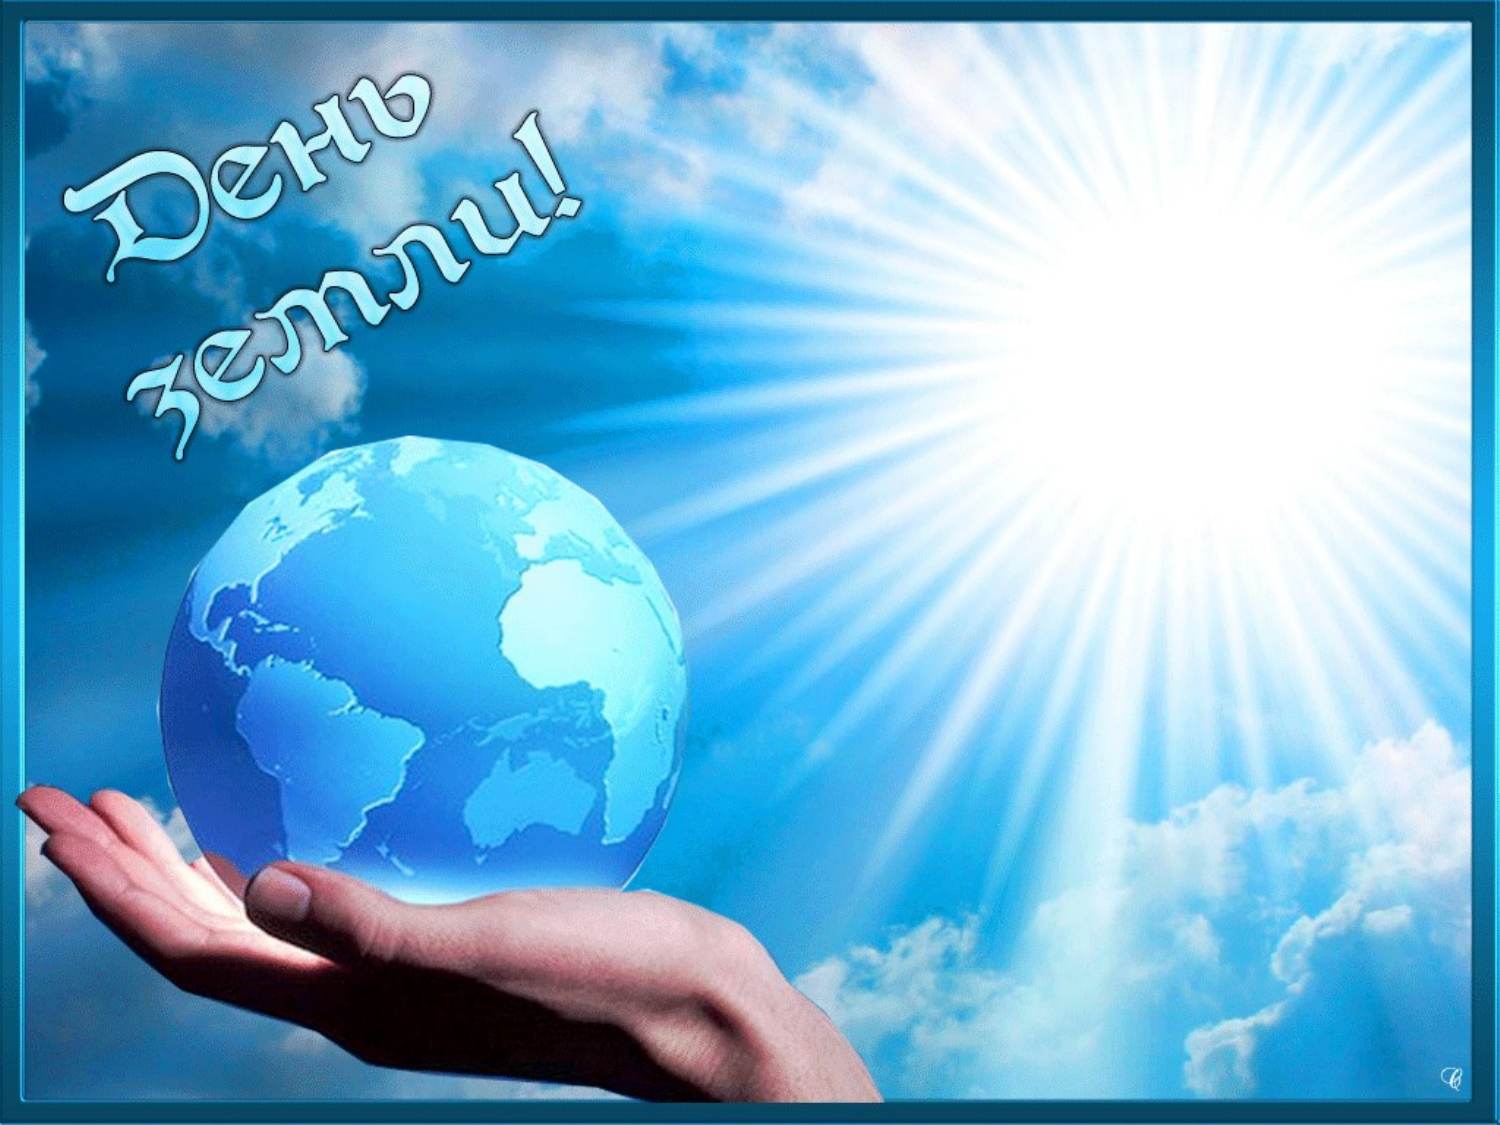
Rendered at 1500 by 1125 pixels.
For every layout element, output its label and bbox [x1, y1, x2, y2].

list [0, 0, 1500, 1125]
